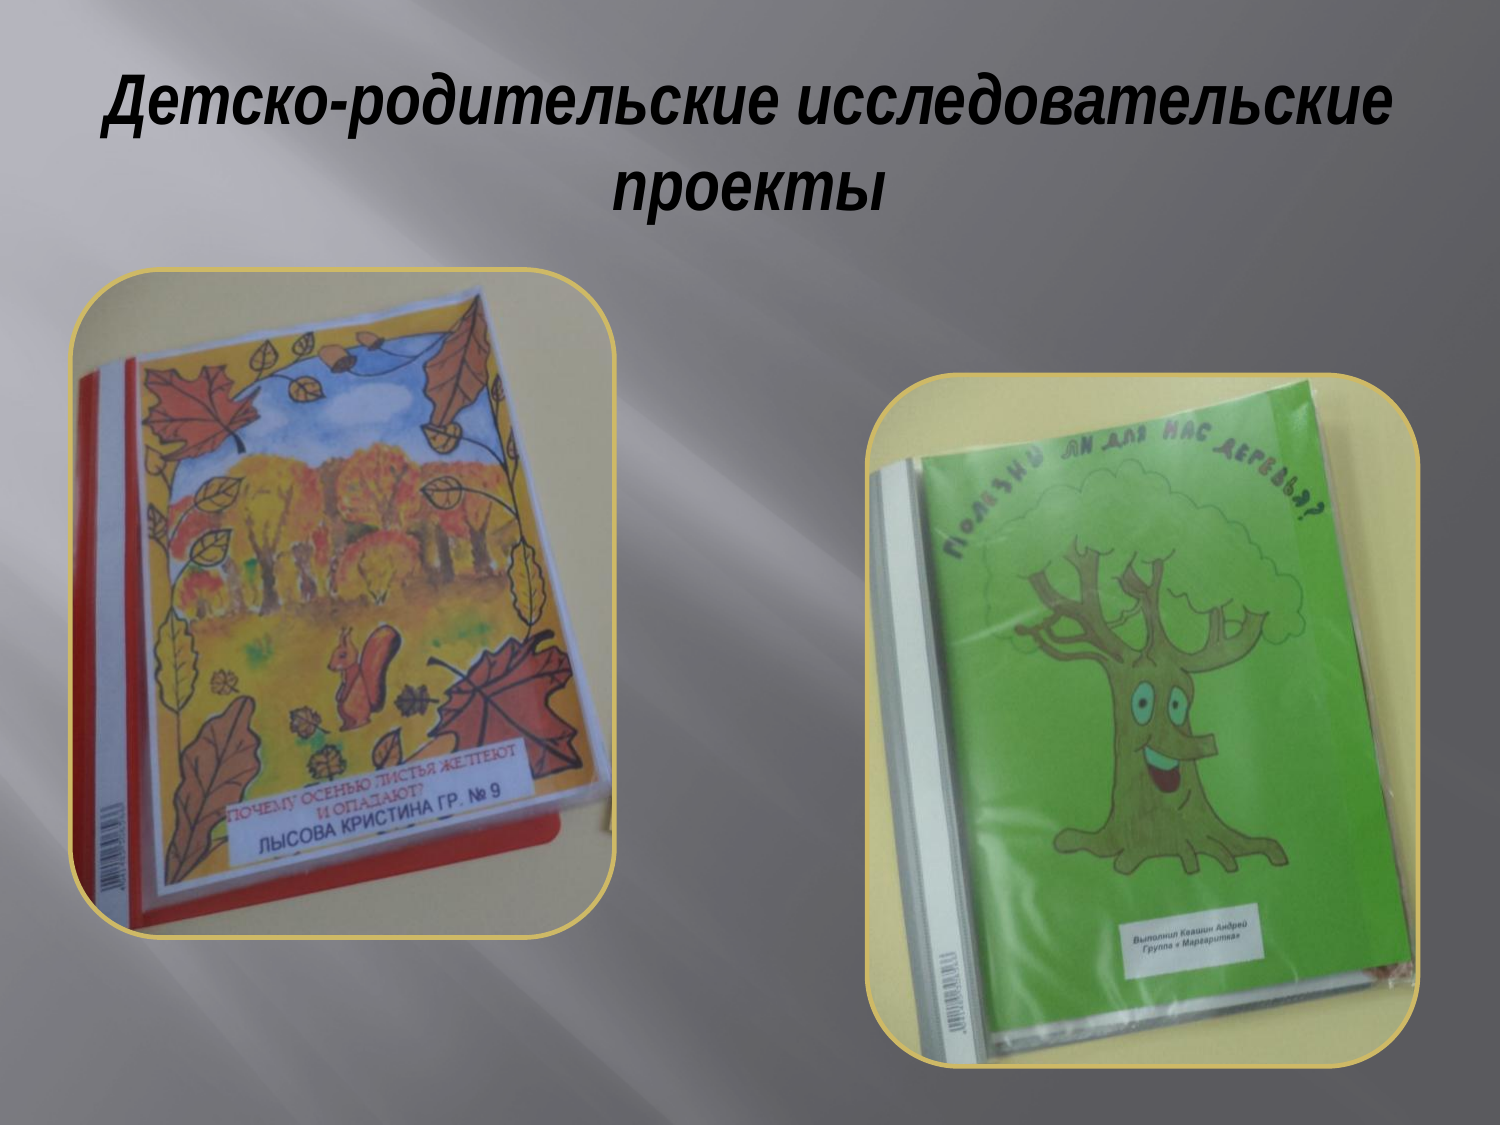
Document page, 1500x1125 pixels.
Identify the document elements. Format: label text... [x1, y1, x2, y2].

picture [70, 269, 615, 938]
picture [866, 374, 1419, 1067]
title Детско-родительские исследовательские проекты [75, 45, 1425, 233]
